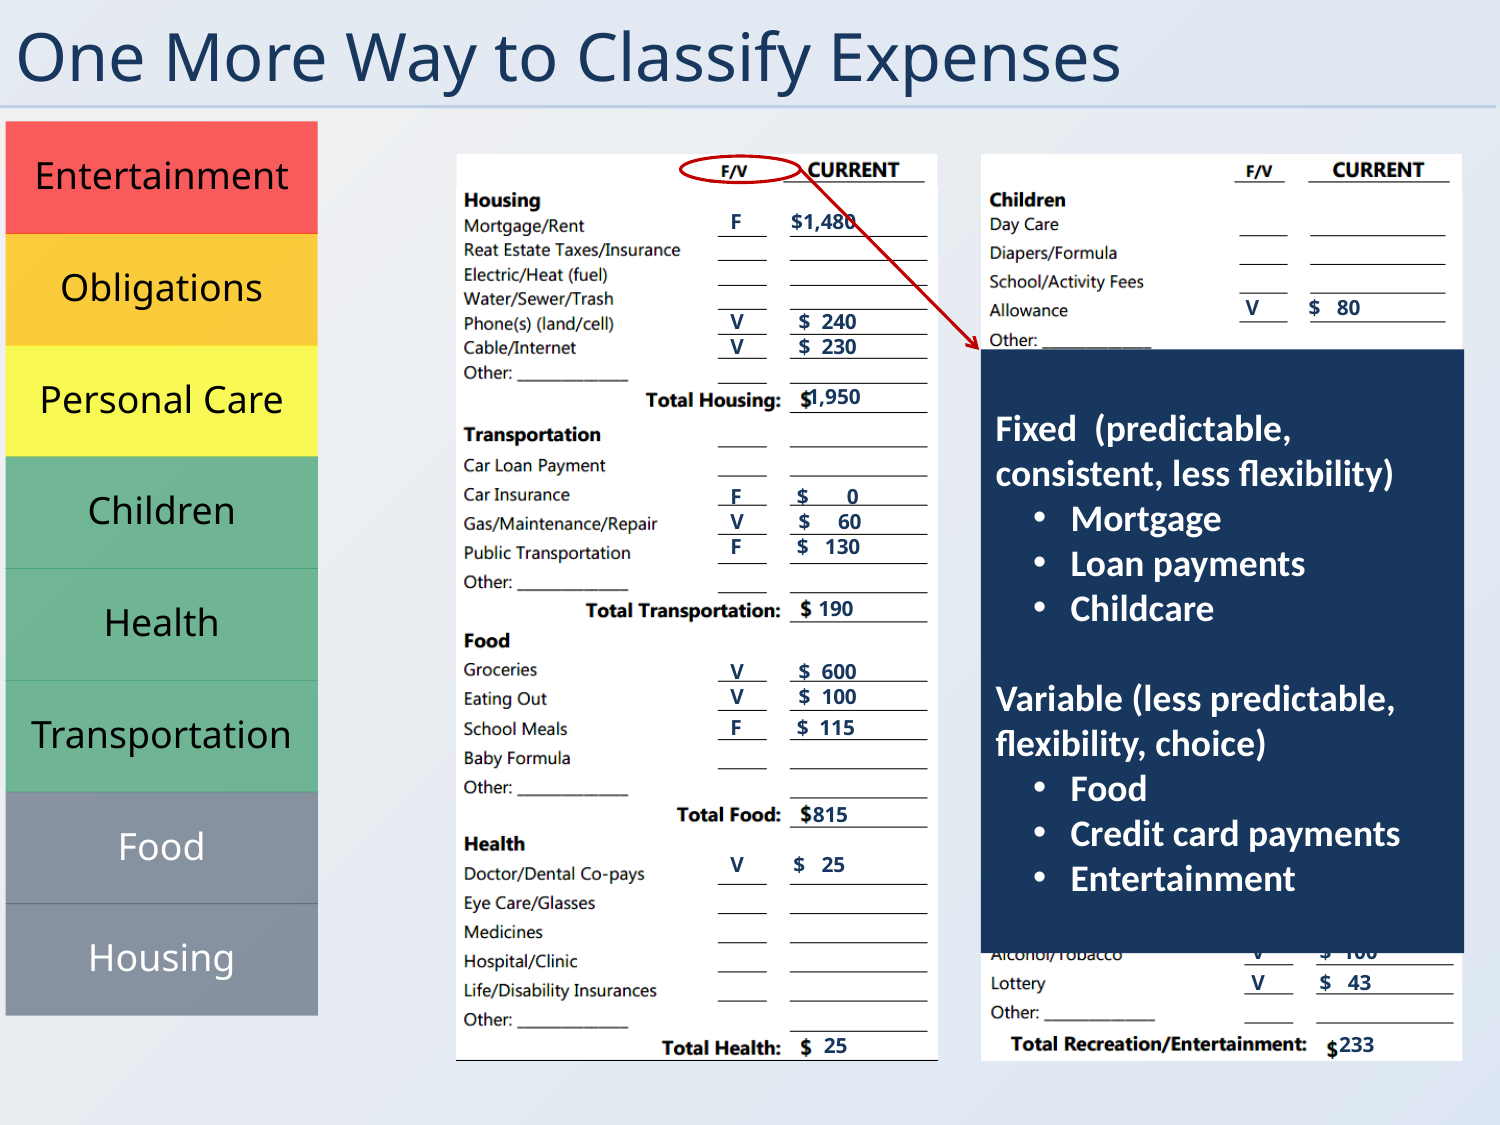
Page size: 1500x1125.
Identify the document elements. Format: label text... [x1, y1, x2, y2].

title One More Way to Classify Expenses [0, 0, 1500, 110]
text_box Health [5, 569, 318, 681]
text_box Entertainment [5, 121, 318, 234]
text_box Transportation [5, 681, 318, 793]
text_box Housing [5, 905, 318, 1016]
text_box Obligations [5, 234, 318, 346]
text_box Personal Care [5, 346, 318, 456]
text_box Children [5, 456, 318, 569]
picture [456, 154, 938, 1062]
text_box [800, 169, 980, 351]
text_box Food [5, 793, 318, 905]
picture [980, 154, 1463, 1062]
